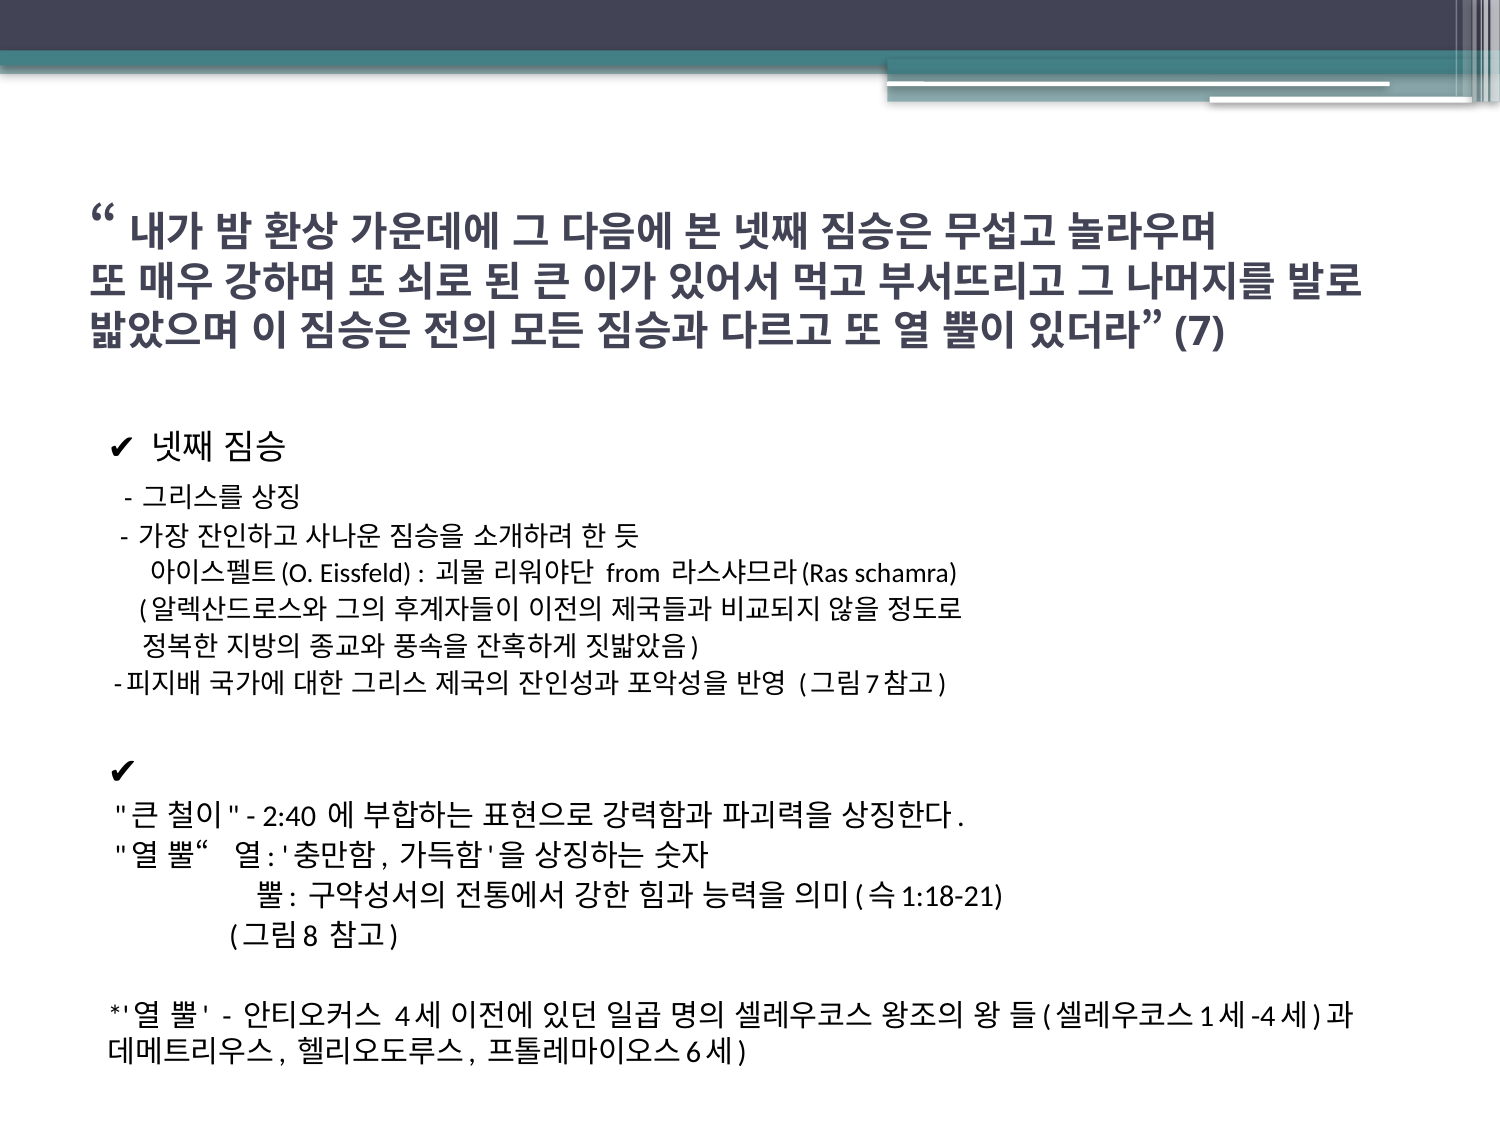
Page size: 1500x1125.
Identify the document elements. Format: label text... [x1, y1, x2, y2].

title “내가 밤 환상 가운데에 그 다음에 본 넷째 짐승은 무섭고 놀라우며 또 매우 강하며 또 쇠로 된 큰 이가 있어서 먹고 부서뜨리고 그 나머지를 발로 밟았으며 이 짐승은 전의 모든 짐승과 다르고 또 열 뿔이 있더라”(7) [75, 187, 1425, 363]
list ✔ 넷째 짐승 - 그리스를 상징 - 가장 잔인하고 사나운 짐승을 소개하려 한 듯 아이스펠트(O. Eissfeld) : 괴물 리워야단 from 라스샤므라(Ras schamra) (알렉산드로스와 그의 후계자들이 이전의 제국들과 비교되지 않을 정도로 정복한 지방의 종교와 풍속을 잔혹하게 짓밟았음) -피지배 국가에 대한 그리스 제국의 잔인성과 포악성을 반영 (그림7참고) ✔ "큰 철이" - 2:40 에 부합하는 표현으로 강력함과 파괴력을 상징한다. "열 뿔“ 열: '충만함, 가득함'을 상징하는 숫자 뿔: 구약성서의 전통에서 강한 힘과 능력을 의미(슥1:18-21) (그림8 참고) *'열 뿔' - 안티오커스 4세 이전에 있던 일곱 명의 셀레우코스 왕조의 왕 들(셀레우코스1세-4세)과 데메트리우스, 헬리오도루스, 프톨레마이오스6세) [76, 373, 1427, 1083]
